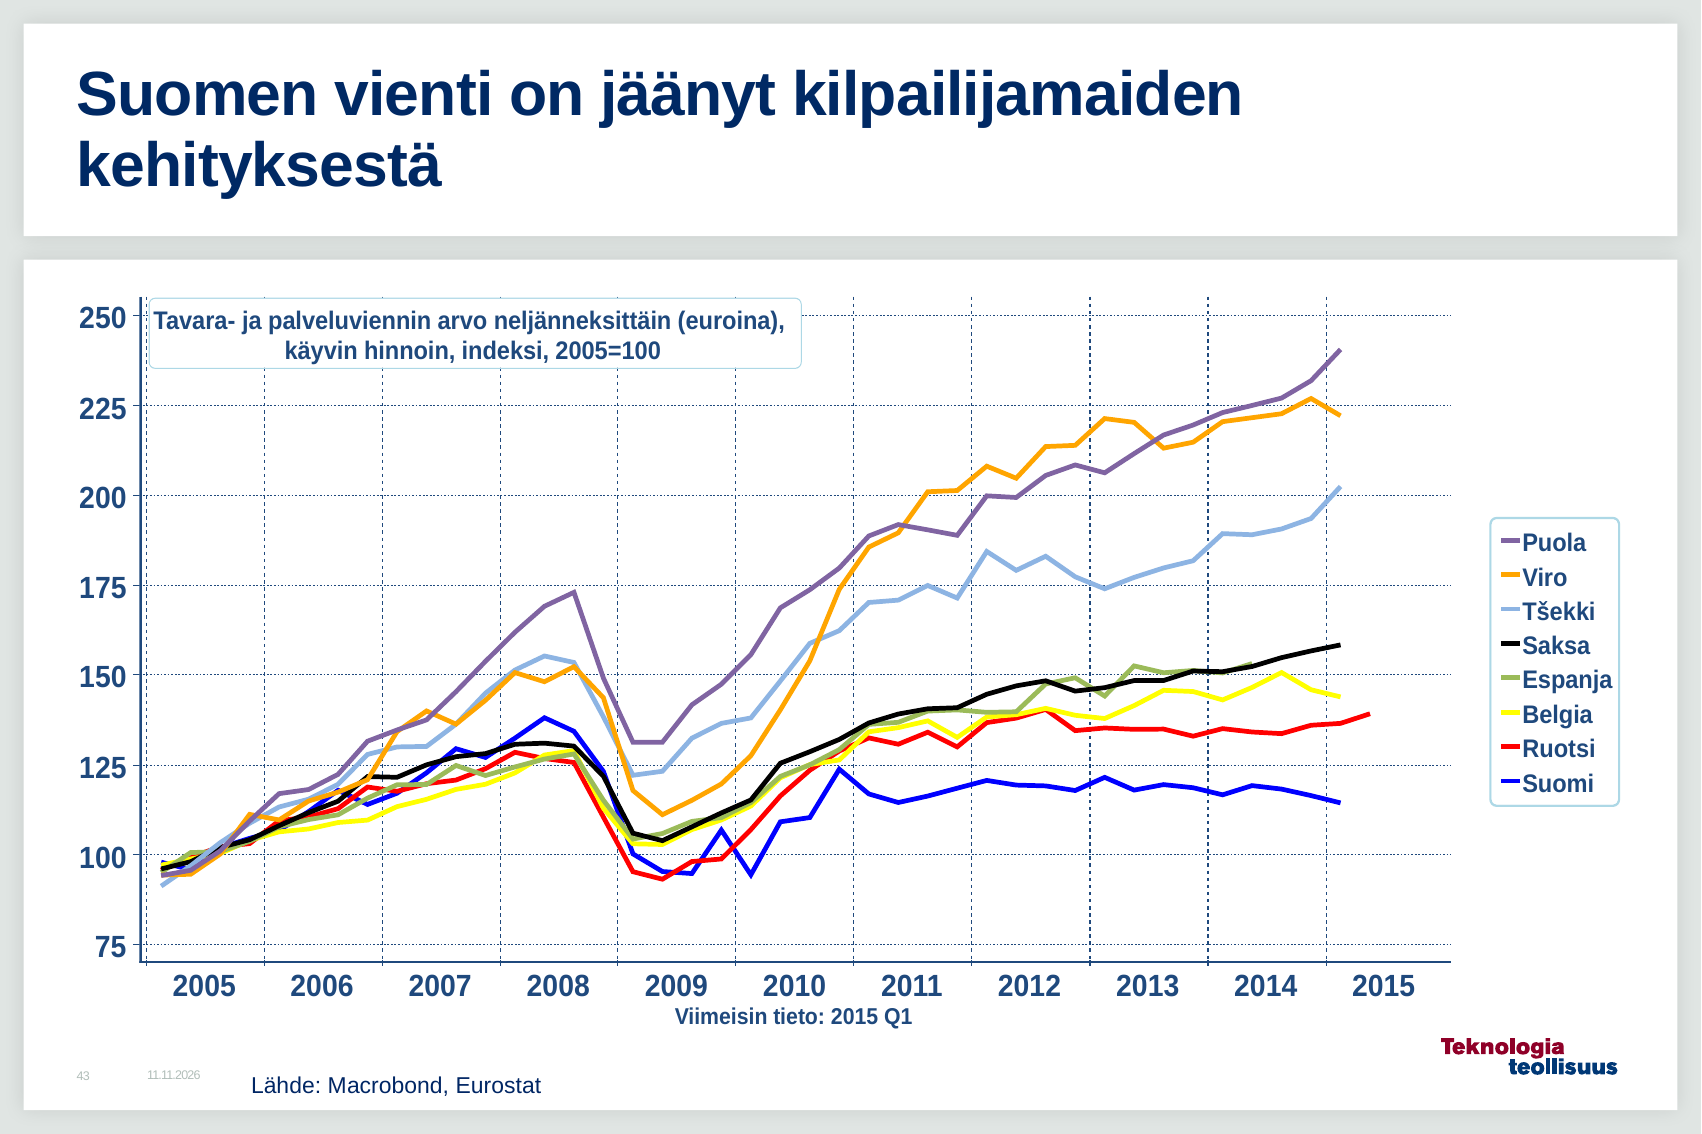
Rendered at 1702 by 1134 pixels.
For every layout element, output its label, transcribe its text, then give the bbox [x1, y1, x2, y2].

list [70, 286, 1630, 1044]
slide_number 43 [70, 1063, 141, 1087]
title Suomen vienti on jäänyt kilpailijamaiden kehityksestä [70, 47, 1631, 213]
text_box Lähde: Macrobond, Eurostat [236, 1062, 908, 1106]
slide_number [141, 1063, 236, 1087]
